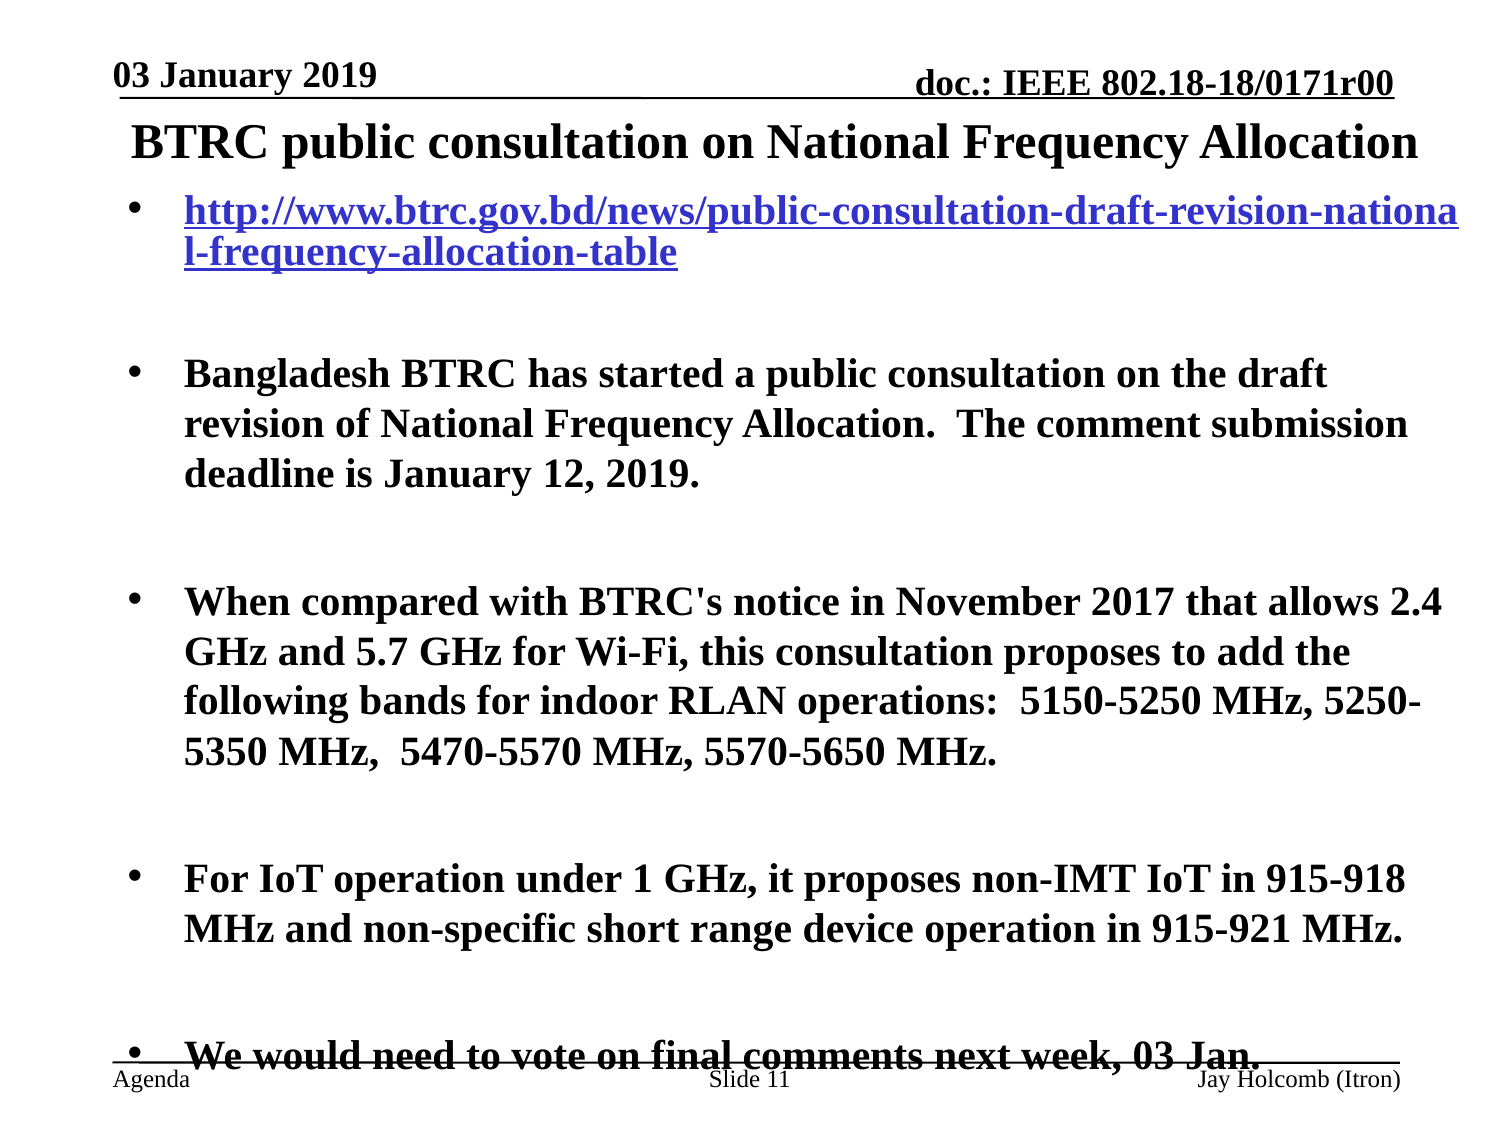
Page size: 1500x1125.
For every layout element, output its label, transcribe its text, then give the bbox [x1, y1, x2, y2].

slide_number Slide 11 [699, 1061, 800, 1123]
list http://www.btrc.gov.bd/news/public-consultation-draft-revision-national-frequency-allocation-table Bangladesh BTRC has started a public consultation on the draft revision of National Frequency Allocation. The comment submission deadline is January 12, 2019. When compared with BTRC's notice in November 2017 that allows 2.4 GHz and 5.7 GHz for Wi-Fi, this consultation proposes to add the following bands for indoor RLAN operations: 5150-5250 MHz, 5250-5350 MHz, 5470-5570 MHz, 5570-5650 MHz. For IoT operation under 1 GHz, it proposes non-IMT IoT in 915-918 MHz and non-specific short range device operation in 915-921 MHz. We would need to vote on final comments next week, 03 Jan. [112, 174, 1476, 1044]
footer Jay Holcomb (Itron) [878, 1061, 1402, 1093]
title BTRC public consultation on National Frequency Allocation [112, 100, 1438, 174]
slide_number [112, 49, 488, 95]
